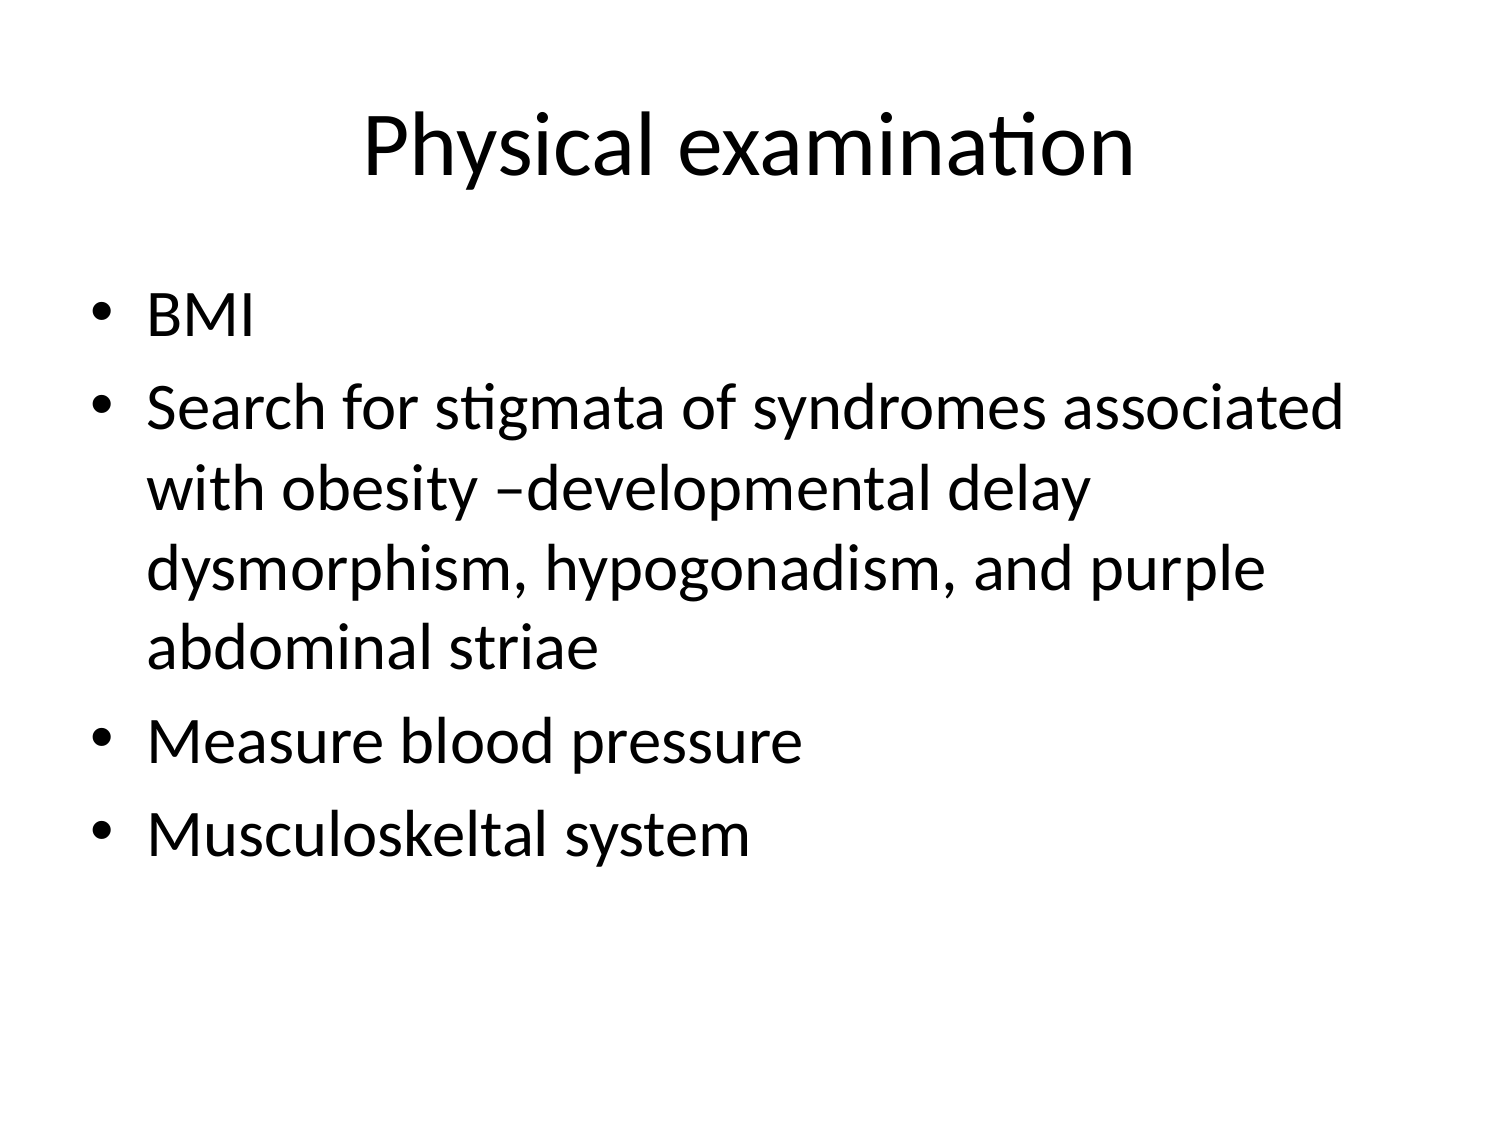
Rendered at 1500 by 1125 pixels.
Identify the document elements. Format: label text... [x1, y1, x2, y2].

list BMI Search for stigmata of syndromes associated with obesity –developmental delay dysmorphism, hypogonadism, and purple abdominal striae Measure blood pressure Musculoskeltal system [75, 262, 1425, 1005]
title Physical examination [75, 45, 1425, 233]
